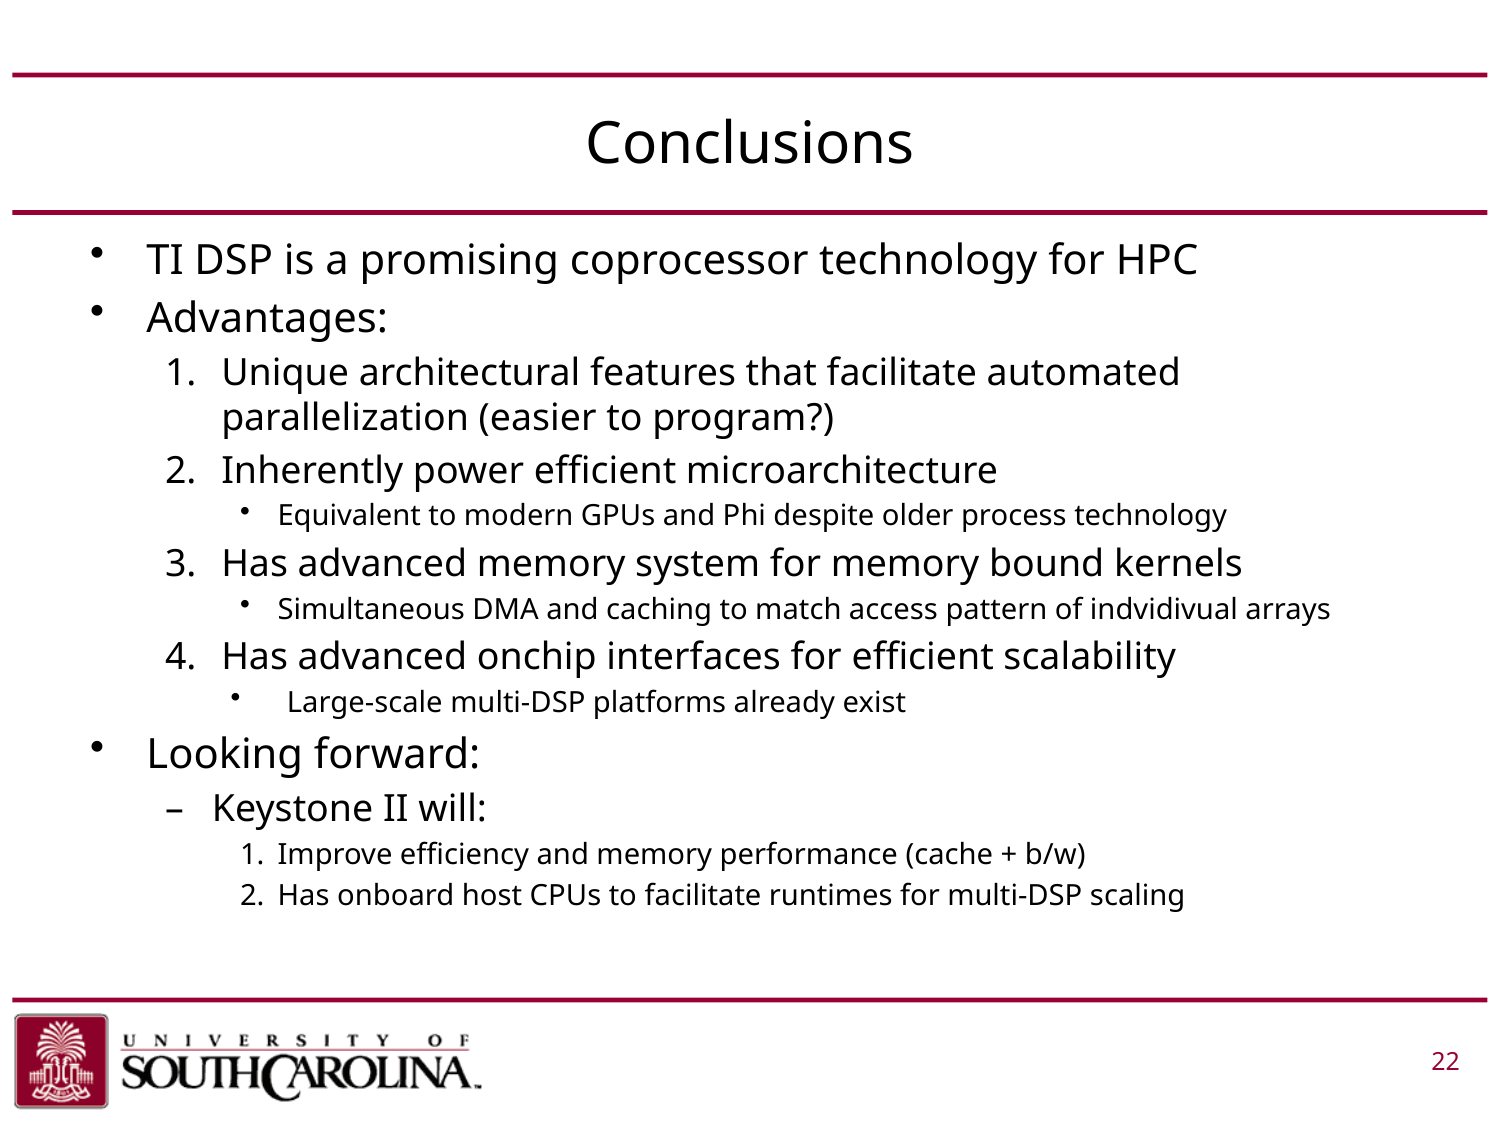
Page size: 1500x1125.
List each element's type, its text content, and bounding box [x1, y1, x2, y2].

picture [12, 1012, 488, 1112]
slide_number 22 [424, 1037, 1476, 1088]
title Conclusions [74, 74, 1426, 206]
list TI DSP is a promising coprocessor technology for HPC Advantages: Unique architectural features that facilitate automated parallelization (easier to program?) Inherently power efficient microarchitecture Equivalent to modern GPUs and Phi despite older process technology Has advanced memory system for memory bound kernels Simultaneous DMA and caching to match access pattern of indvidivual arrays Has advanced onchip interfaces for efficient scalability Large-scale multi-DSP platforms already exist Looking forward: Keystone II will: Improve efficiency and memory performance (cache + b/w) Has onboard host CPUs to facilitate runtimes for multi-DSP scaling [74, 224, 1426, 988]
